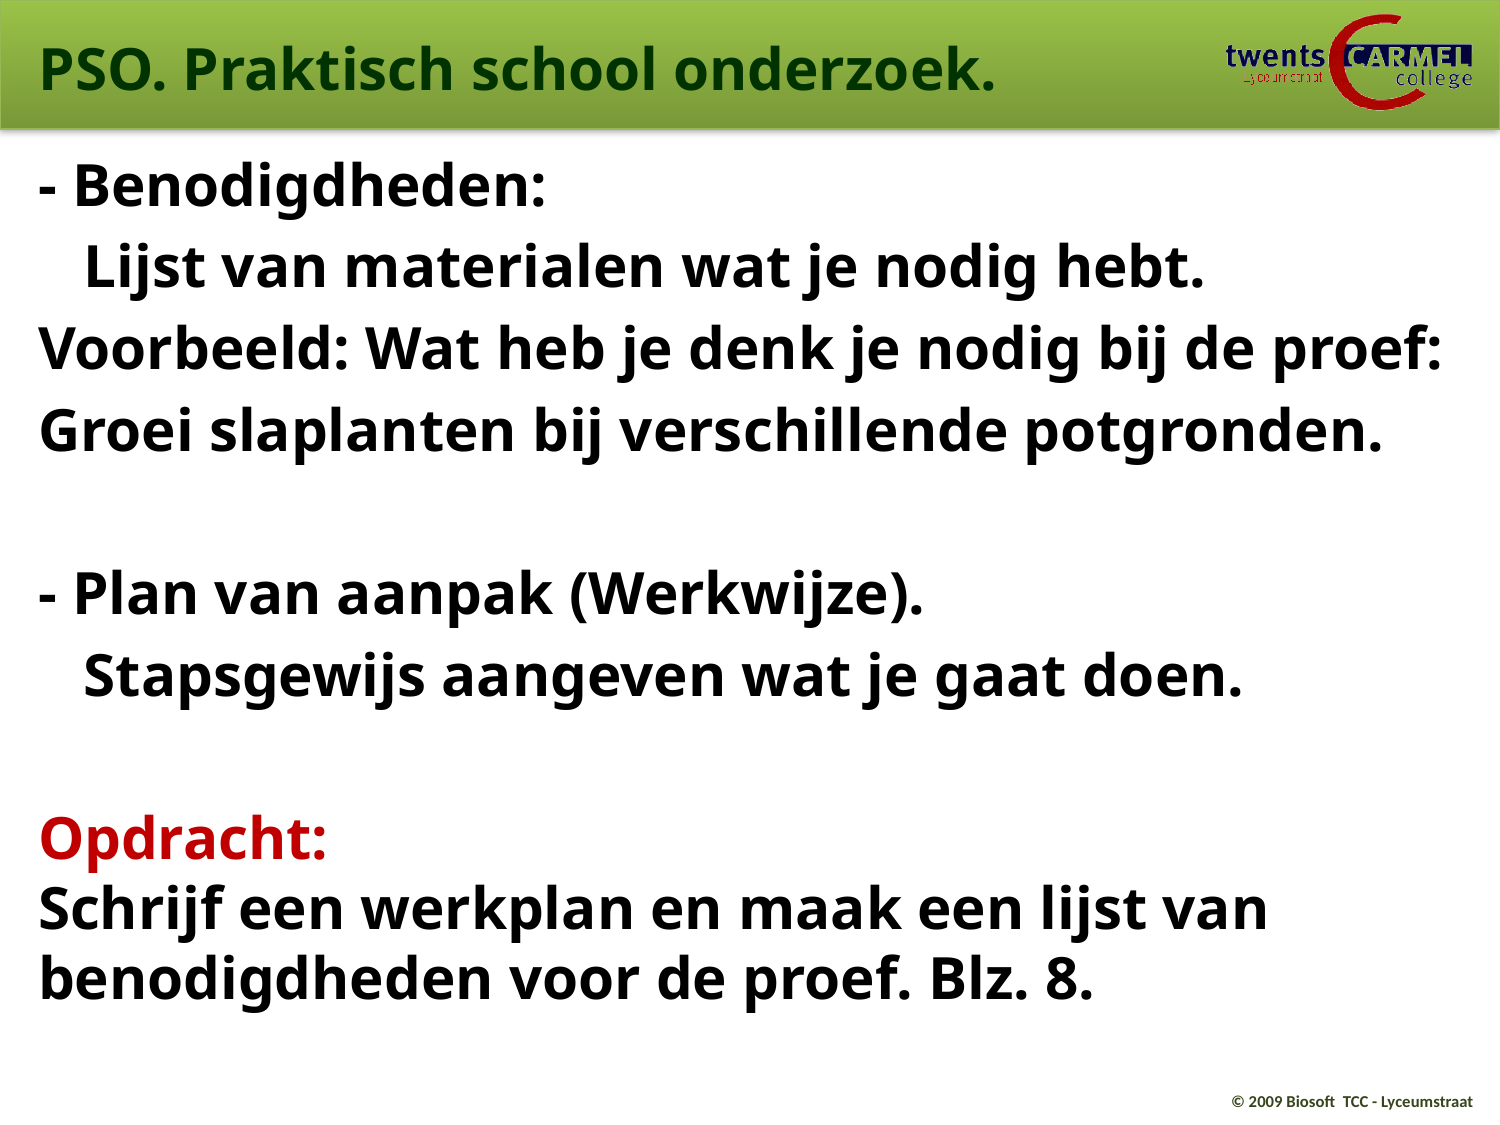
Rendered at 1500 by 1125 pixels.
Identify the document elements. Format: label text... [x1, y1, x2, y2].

text_box - Benodigdheden: Lijst van materialen wat je nodig hebt. Voorbeeld: Wat heb je denk je nodig bij de proef: Groei slaplanten bij verschillende potgronden. - Plan van aanpak (Werkwijze). Stapsgewijs aangeven wat je gaat doen. Opdracht: Schrijf een werkplan en maak een lijst van benodigdheden voor de proef. Blz. 8. [23, 140, 1500, 1079]
title PSO. Praktisch school onderzoek. [23, 14, 1022, 120]
picture [1218, 9, 1489, 118]
